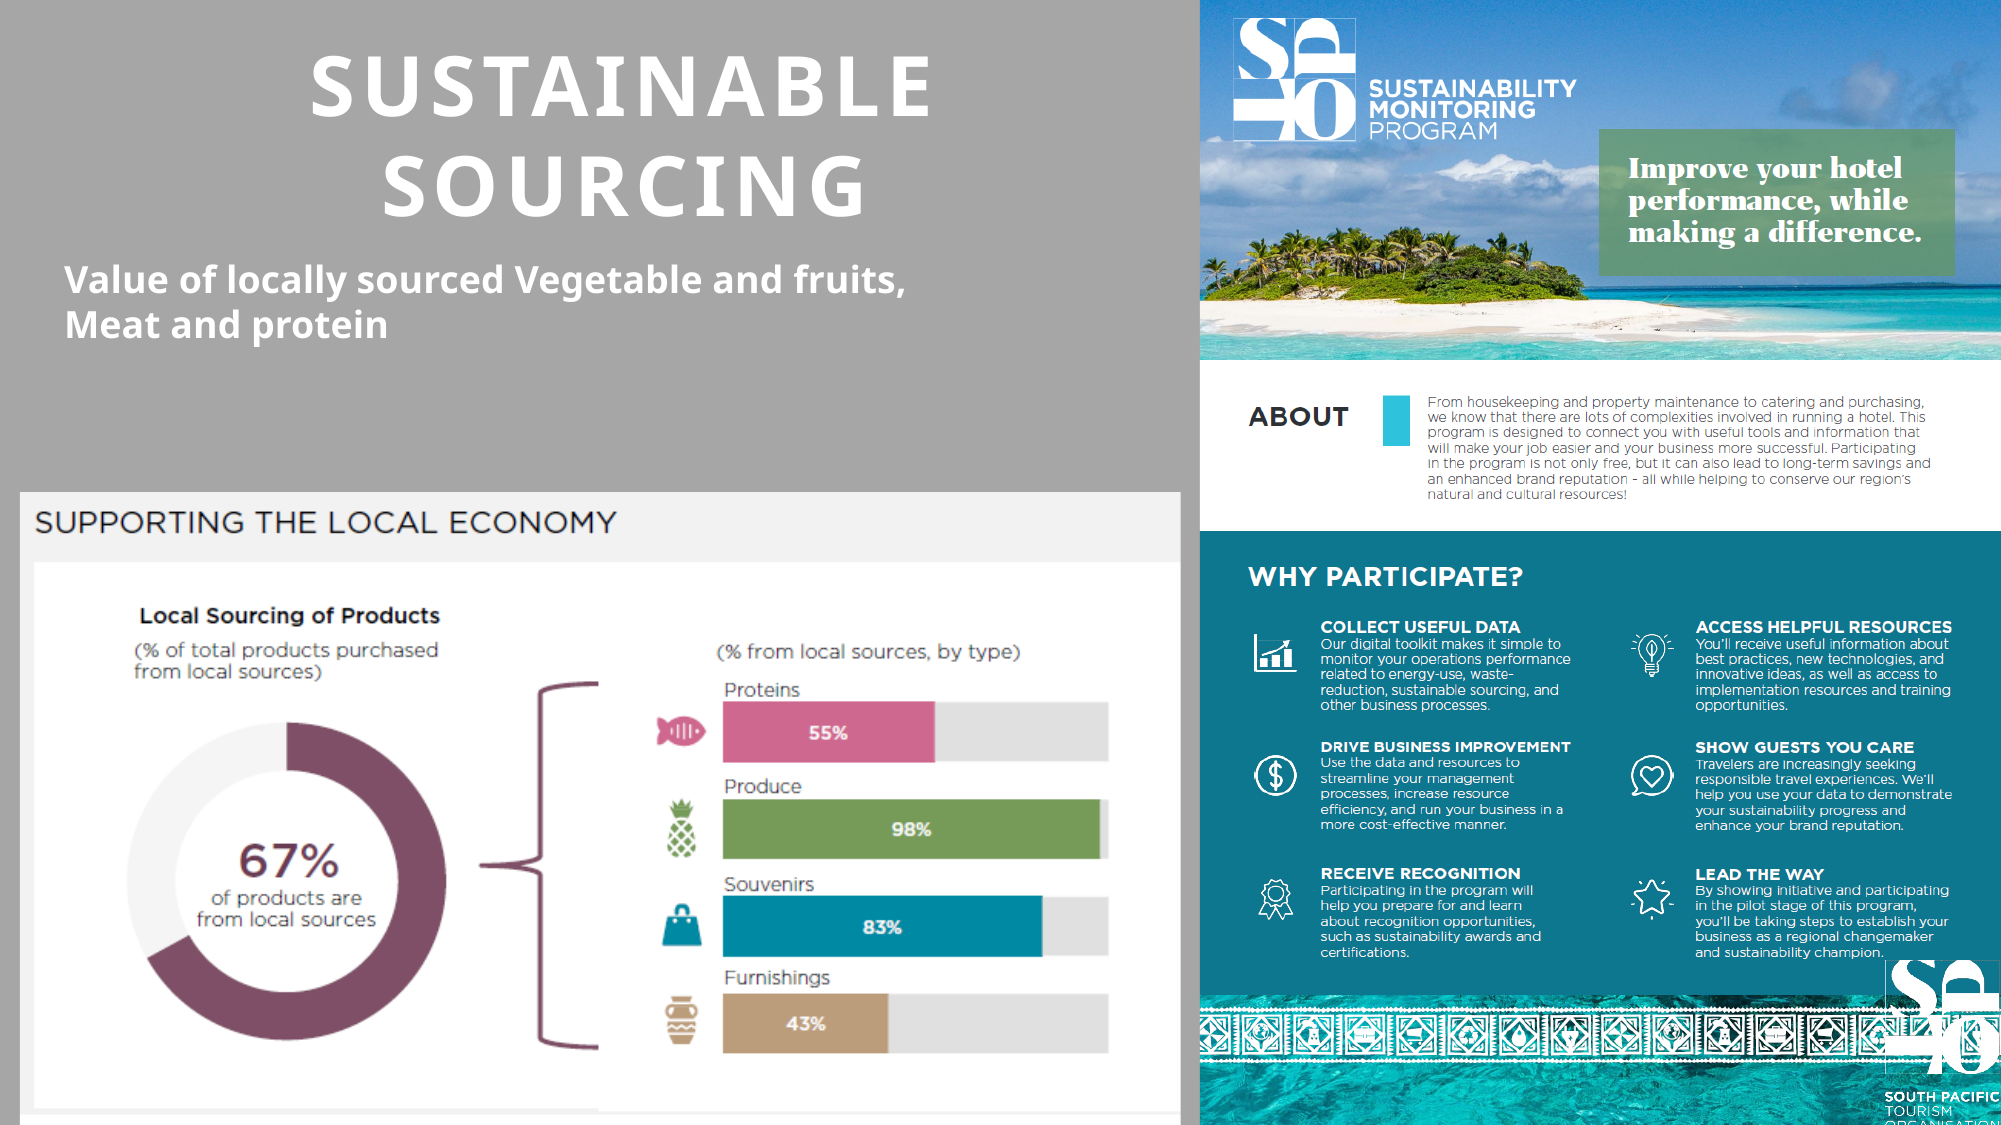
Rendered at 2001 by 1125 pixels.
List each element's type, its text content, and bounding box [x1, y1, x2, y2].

picture [19, 492, 1181, 1125]
text_box Value of locally sourced Vegetable and fruits, Meat and protein [49, 248, 1050, 399]
picture [1199, 0, 2000, 1125]
text_box SUSTAINABLE SOURCING [49, 26, 1199, 241]
